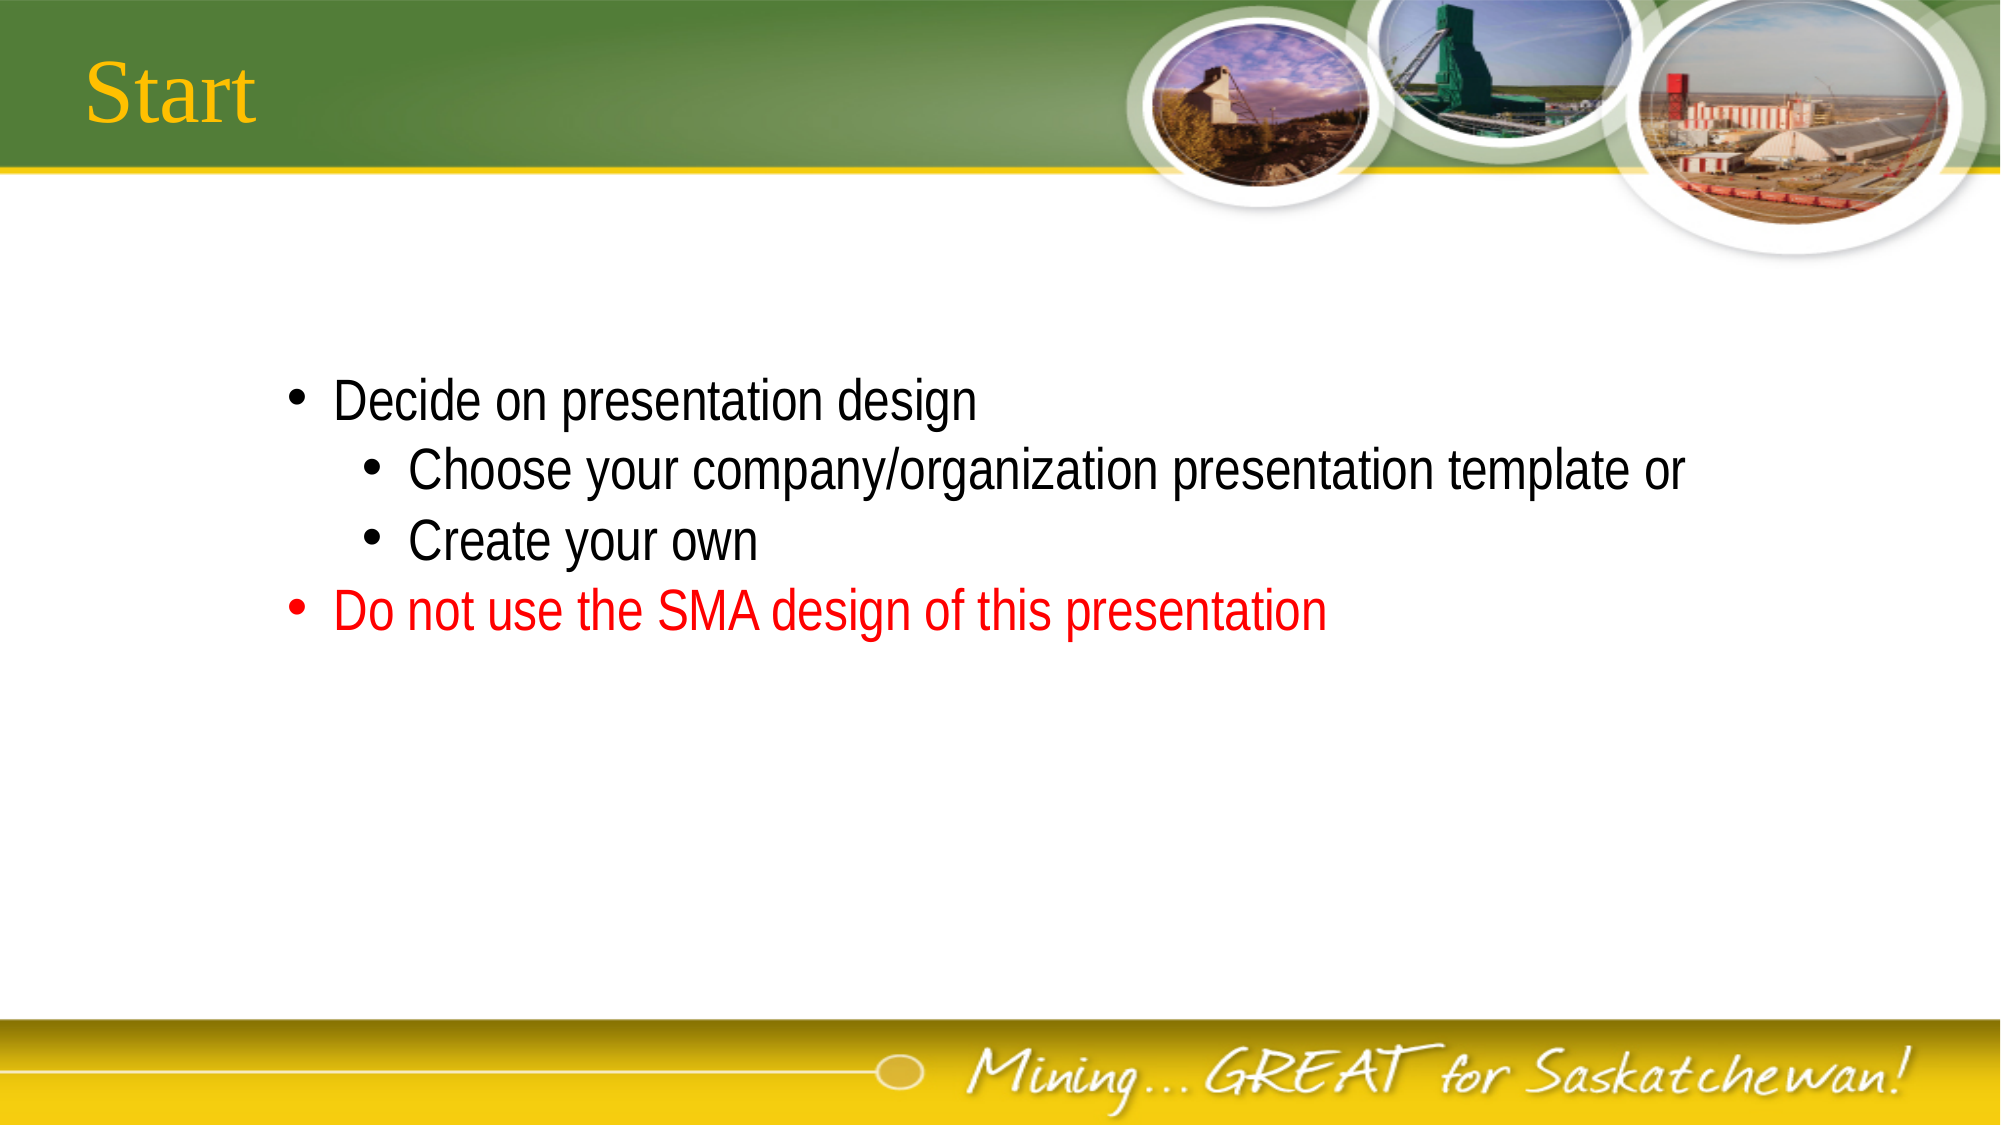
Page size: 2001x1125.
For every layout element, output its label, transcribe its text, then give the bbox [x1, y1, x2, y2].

text_box Decide on presentation design Choose your company/organization presentation template or Create your own Do not use the SMA design of this presentation [272, 354, 1766, 649]
text_box Start [68, 23, 1469, 149]
picture [0, 0, 2001, 1125]
